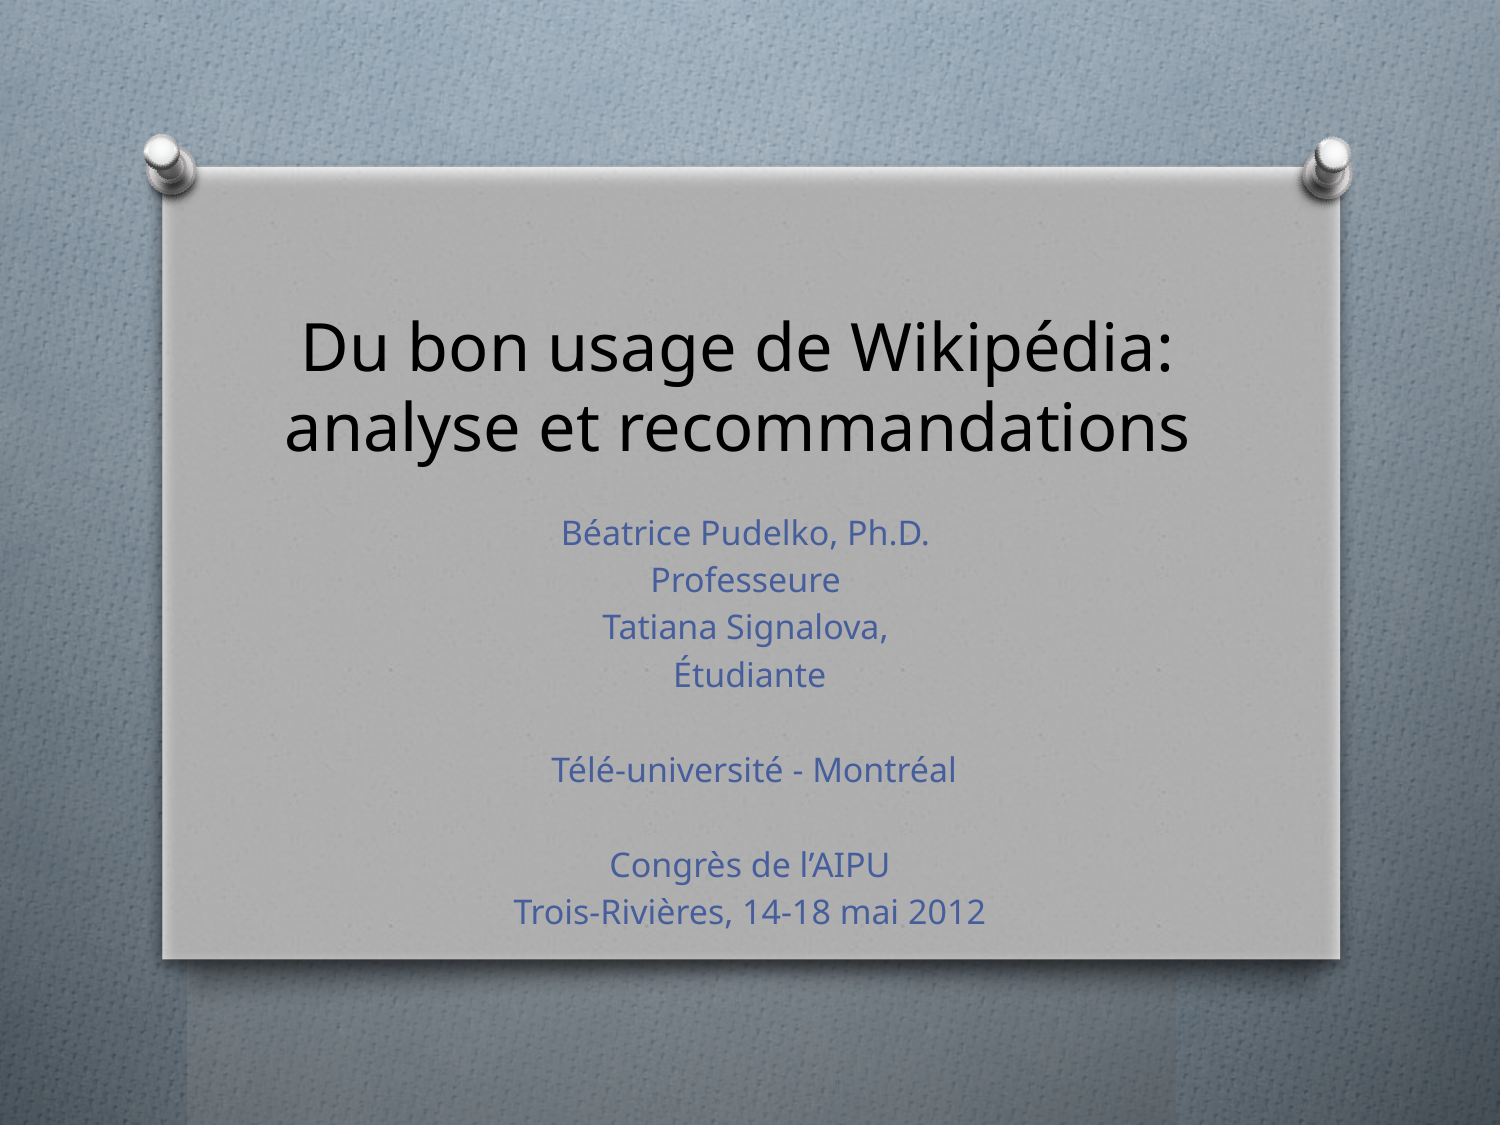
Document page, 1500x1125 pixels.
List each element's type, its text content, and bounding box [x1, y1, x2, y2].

title Du bon usage de Wikipédia: analyse et recommandations [159, 184, 1317, 473]
subtitle Béatrice Pudelko, Ph.D. Professeure Tatiana Signalova, Étudiante Télé-université - Montréal Congrès de l’AIPU Trois-Rivières, 14-18 mai 2012 [225, 503, 1275, 941]
picture [112, 100, 235, 207]
picture [1274, 109, 1396, 228]
